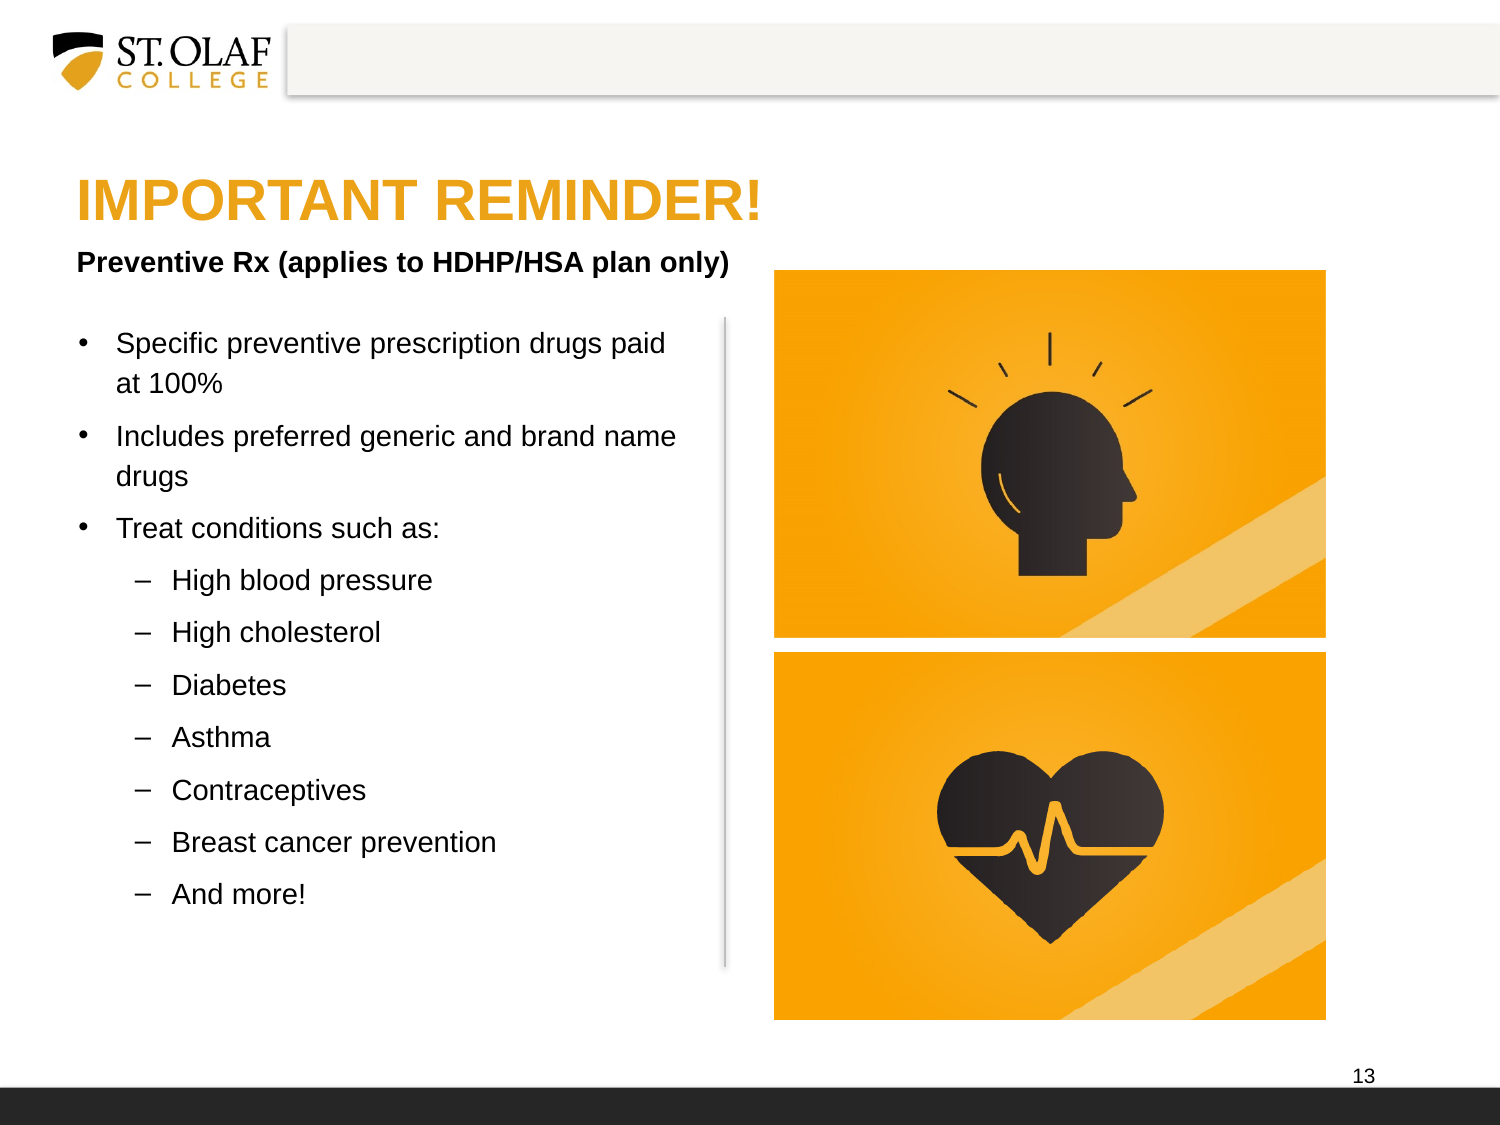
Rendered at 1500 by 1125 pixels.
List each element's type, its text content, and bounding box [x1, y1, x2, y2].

title Important Reminder! [76, 162, 1395, 238]
list Specific preventive prescription drugs paid at 100% Includes preferred generic and brand name drugs Treat conditions such as: High blood pressure High cholesterol Diabetes Asthma Contraceptives Breast cancer prevention And more! [78, 312, 694, 994]
list Preventive Rx (applies to HDHP/HSA plan only) [76, 238, 1397, 289]
picture [774, 270, 1326, 638]
slide_number 13 [1341, 1045, 1391, 1085]
text_box [0, 1087, 1500, 1125]
picture [50, 24, 275, 96]
picture [774, 652, 1326, 1021]
